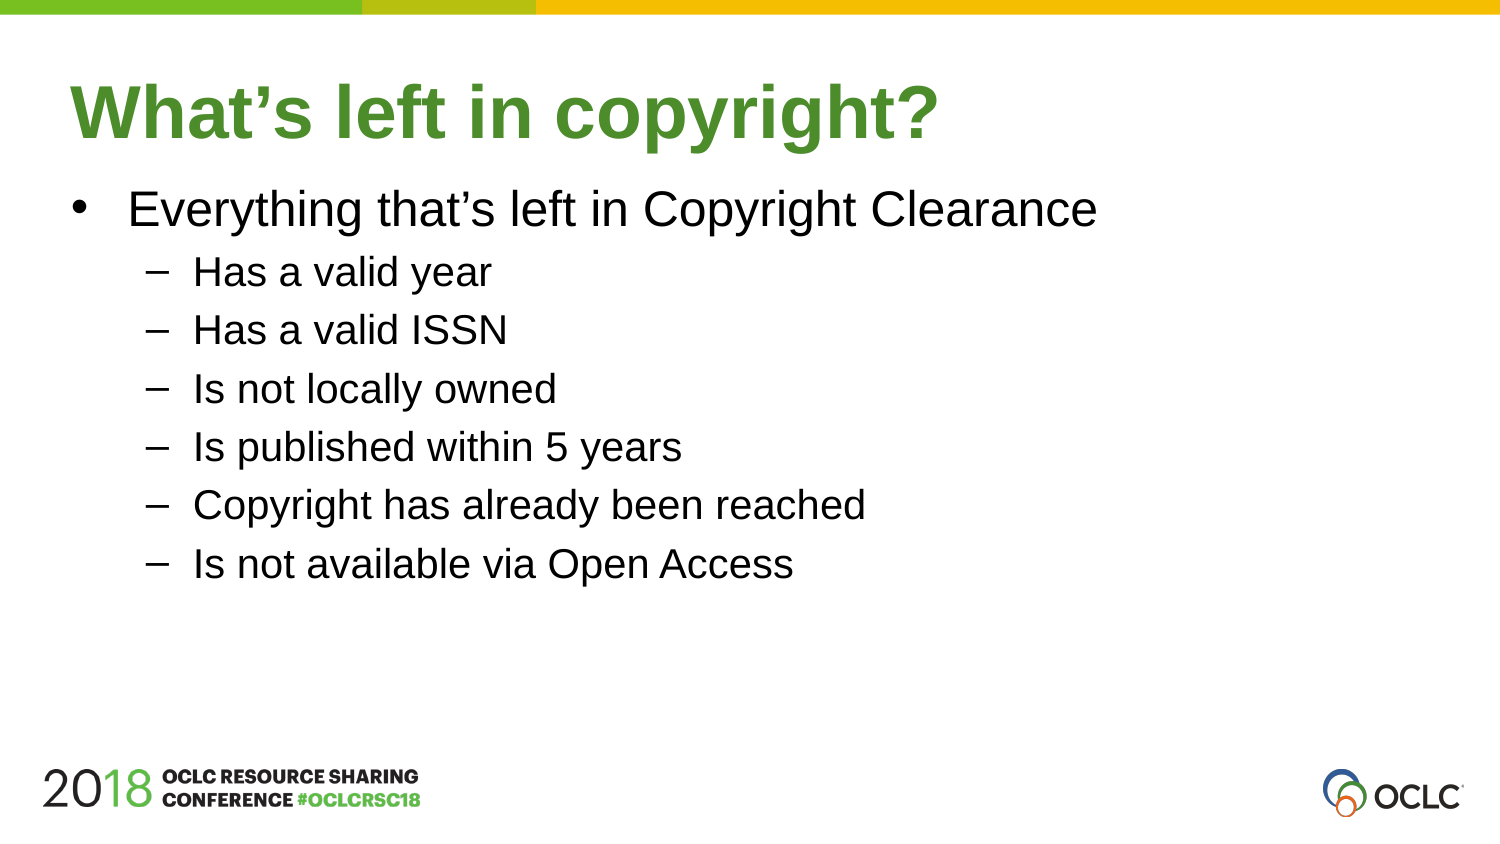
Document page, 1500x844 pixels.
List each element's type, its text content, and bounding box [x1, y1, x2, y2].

list What’s left in copyright? [55, 56, 1441, 168]
picture [1323, 769, 1464, 817]
picture [43, 769, 420, 807]
list Everything that’s left in Copyright Clearance Has a valid year Has a valid ISSN Is not locally owned Is published within 5 years Copyright has already been reached Is not available via Open Access [55, 168, 1441, 685]
